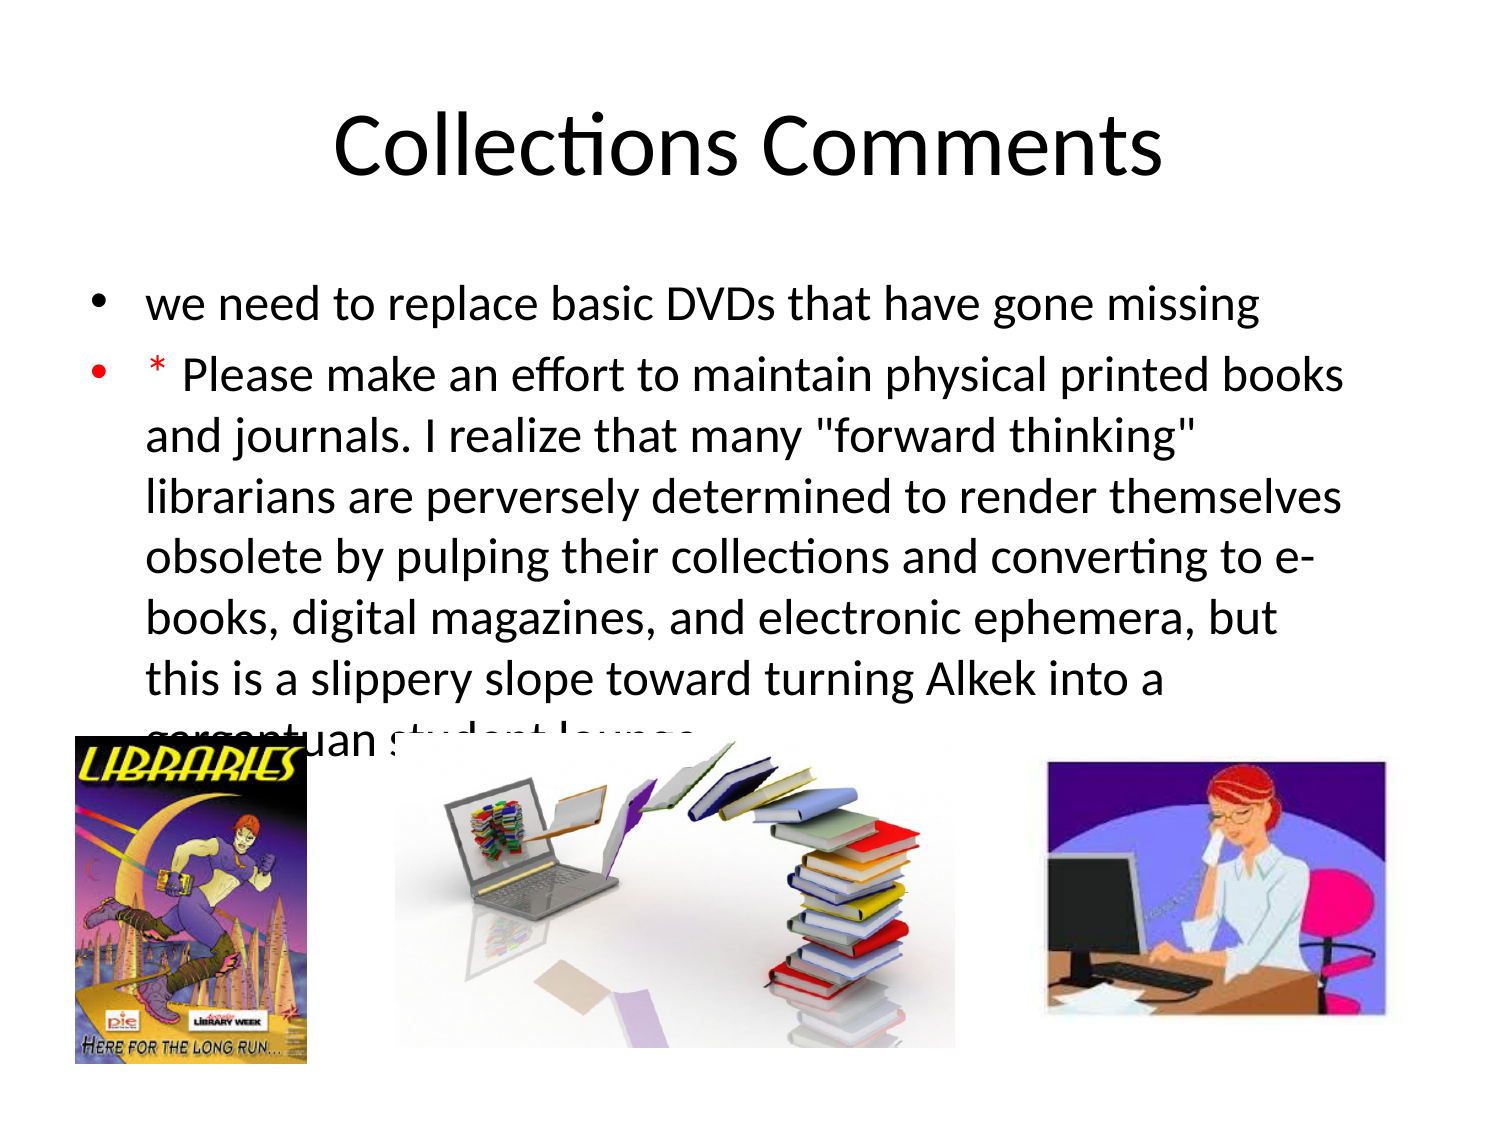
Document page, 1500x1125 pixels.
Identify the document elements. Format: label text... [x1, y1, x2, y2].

picture [74, 736, 307, 1064]
list we need to replace basic DVDs that have gone missing * Please make an effort to maintain physical printed books and journals. I realize that many "forward thinking" librarians are perversely determined to render themselves obsolete by pulping their collections and converting to e-books, digital magazines, and electronic ephemera, but this is a slippery slope toward turning Alkek into a gargantuan student lounge. [75, 262, 1363, 775]
picture [1027, 755, 1408, 1026]
title Collections Comments [75, 45, 1425, 233]
picture [394, 732, 955, 1049]
